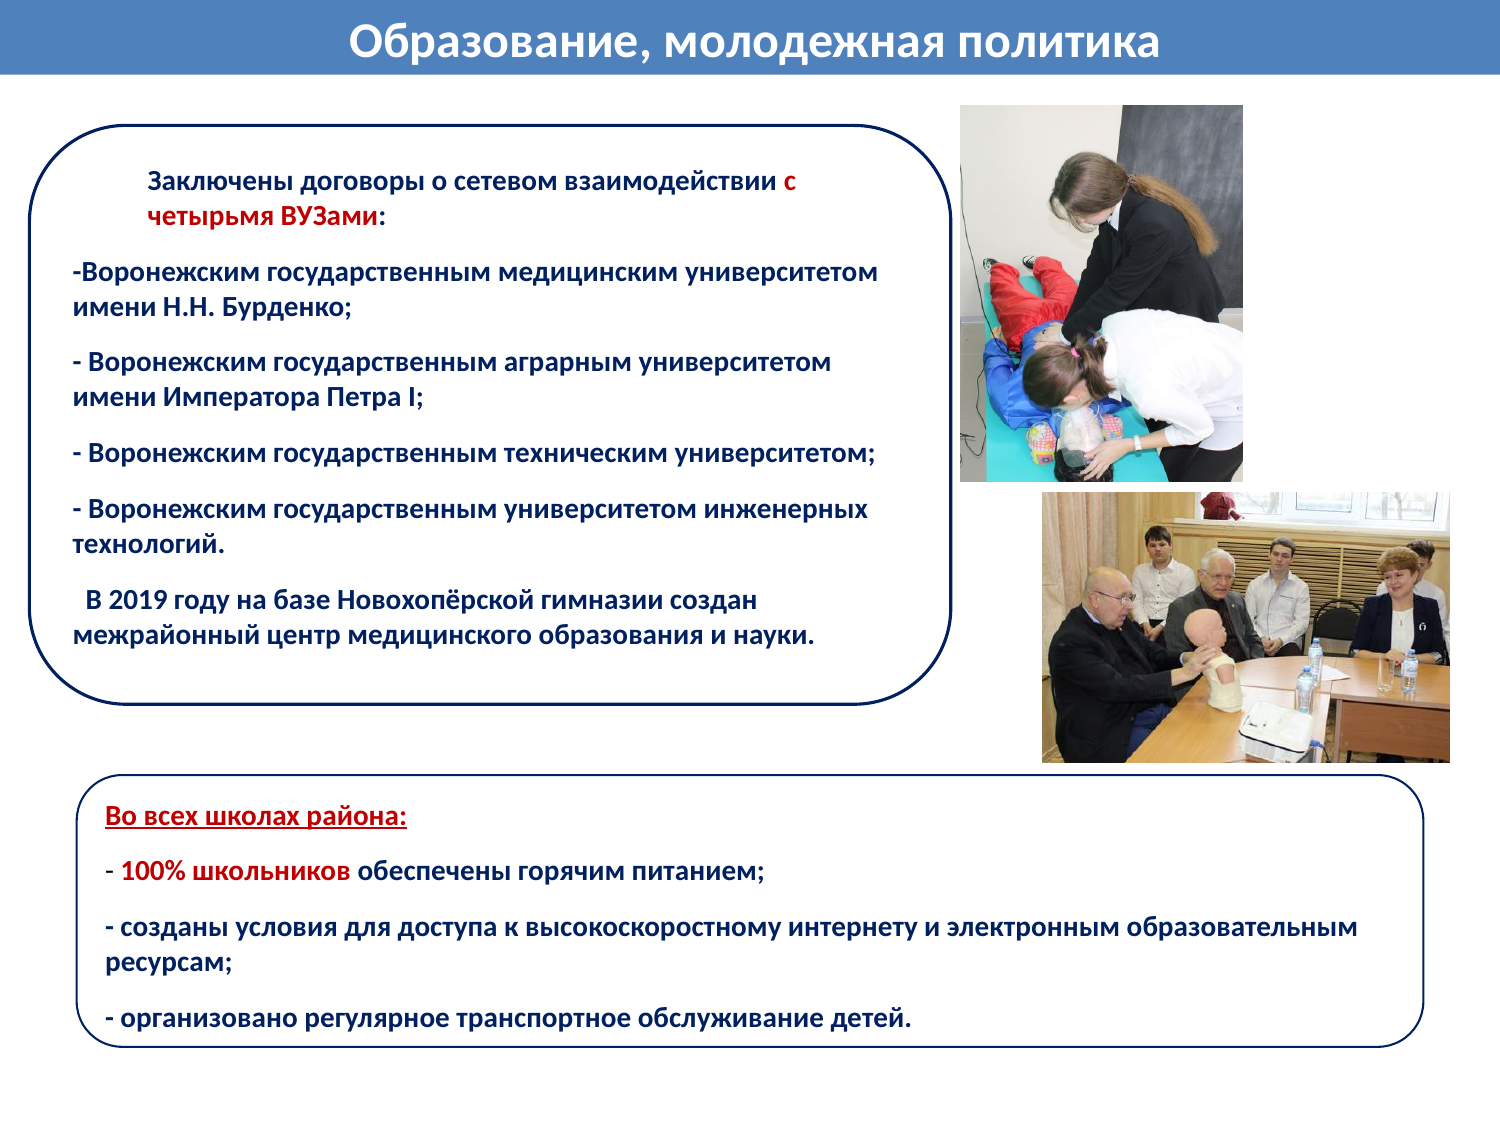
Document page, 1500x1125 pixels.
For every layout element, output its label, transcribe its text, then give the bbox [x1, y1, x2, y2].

picture [1042, 491, 1450, 764]
text_box Образование, молодежная политика [0, 0, 1500, 75]
text_box Заключены договоры о сетевом взаимодействии с четырьмя ВУЗами: -Воронежским государственным медицинским университетом имени Н.Н. Бурденко; - Воронежским государственным аграрным университетом имени Императора Петра I; - Воронежским государственным техническим университетом; - Воронежским государственным университетом инженерных технологий. В 2019 году на базе Новохопёрской гимназии создан межрайонный центр медицинского образования и науки. [29, 125, 951, 705]
text_box Во всех школах района: - 100% школьников обеспечены горячим питанием; - созданы условия для доступа к высокоскоростному интернету и электронным образовательным ресурсам; - организовано регулярное транспортное обслуживание детей. [76, 775, 1424, 1047]
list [960, 105, 1243, 483]
